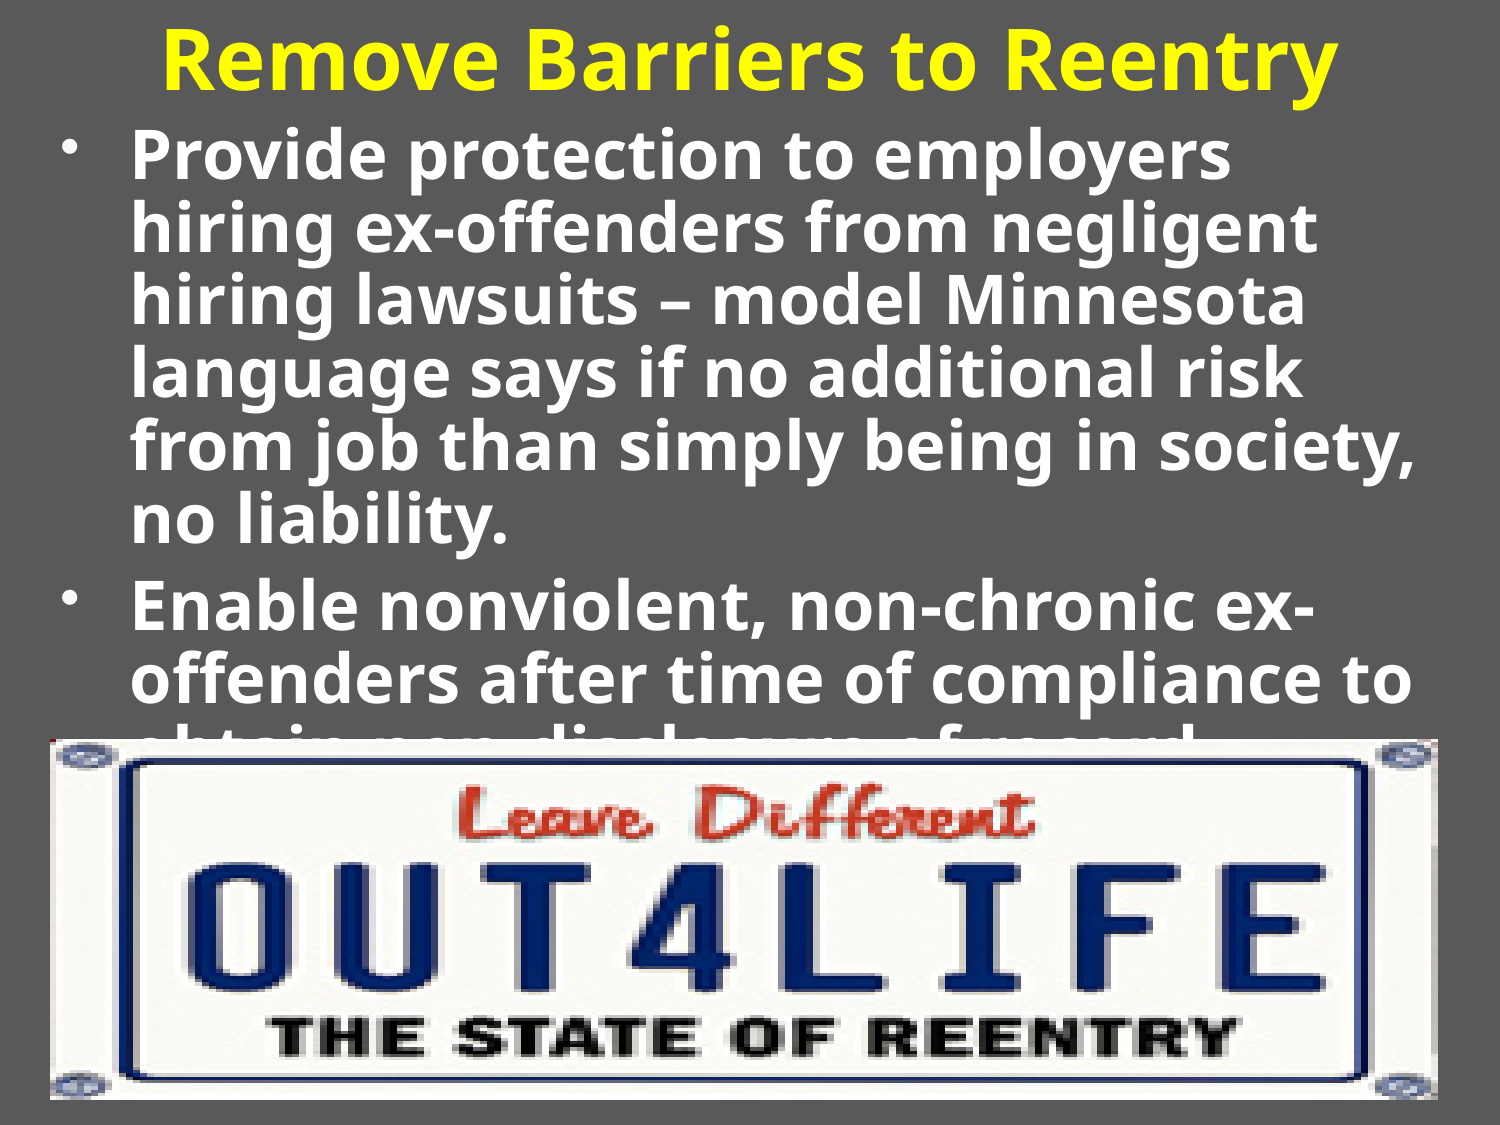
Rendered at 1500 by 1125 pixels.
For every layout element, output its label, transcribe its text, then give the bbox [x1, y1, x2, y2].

picture [49, 739, 1438, 1101]
title Remove Barriers to Reentry [75, 0, 1425, 112]
list Provide protection to employers hiring ex-offenders from negligent hiring lawsuits – model Minnesota language says if no additional risk from job than simply being in society, no liability. Enable nonviolent, non-chronic ex-offenders after time of compliance to obtain non-disclosure of record. [24, 112, 1463, 963]
